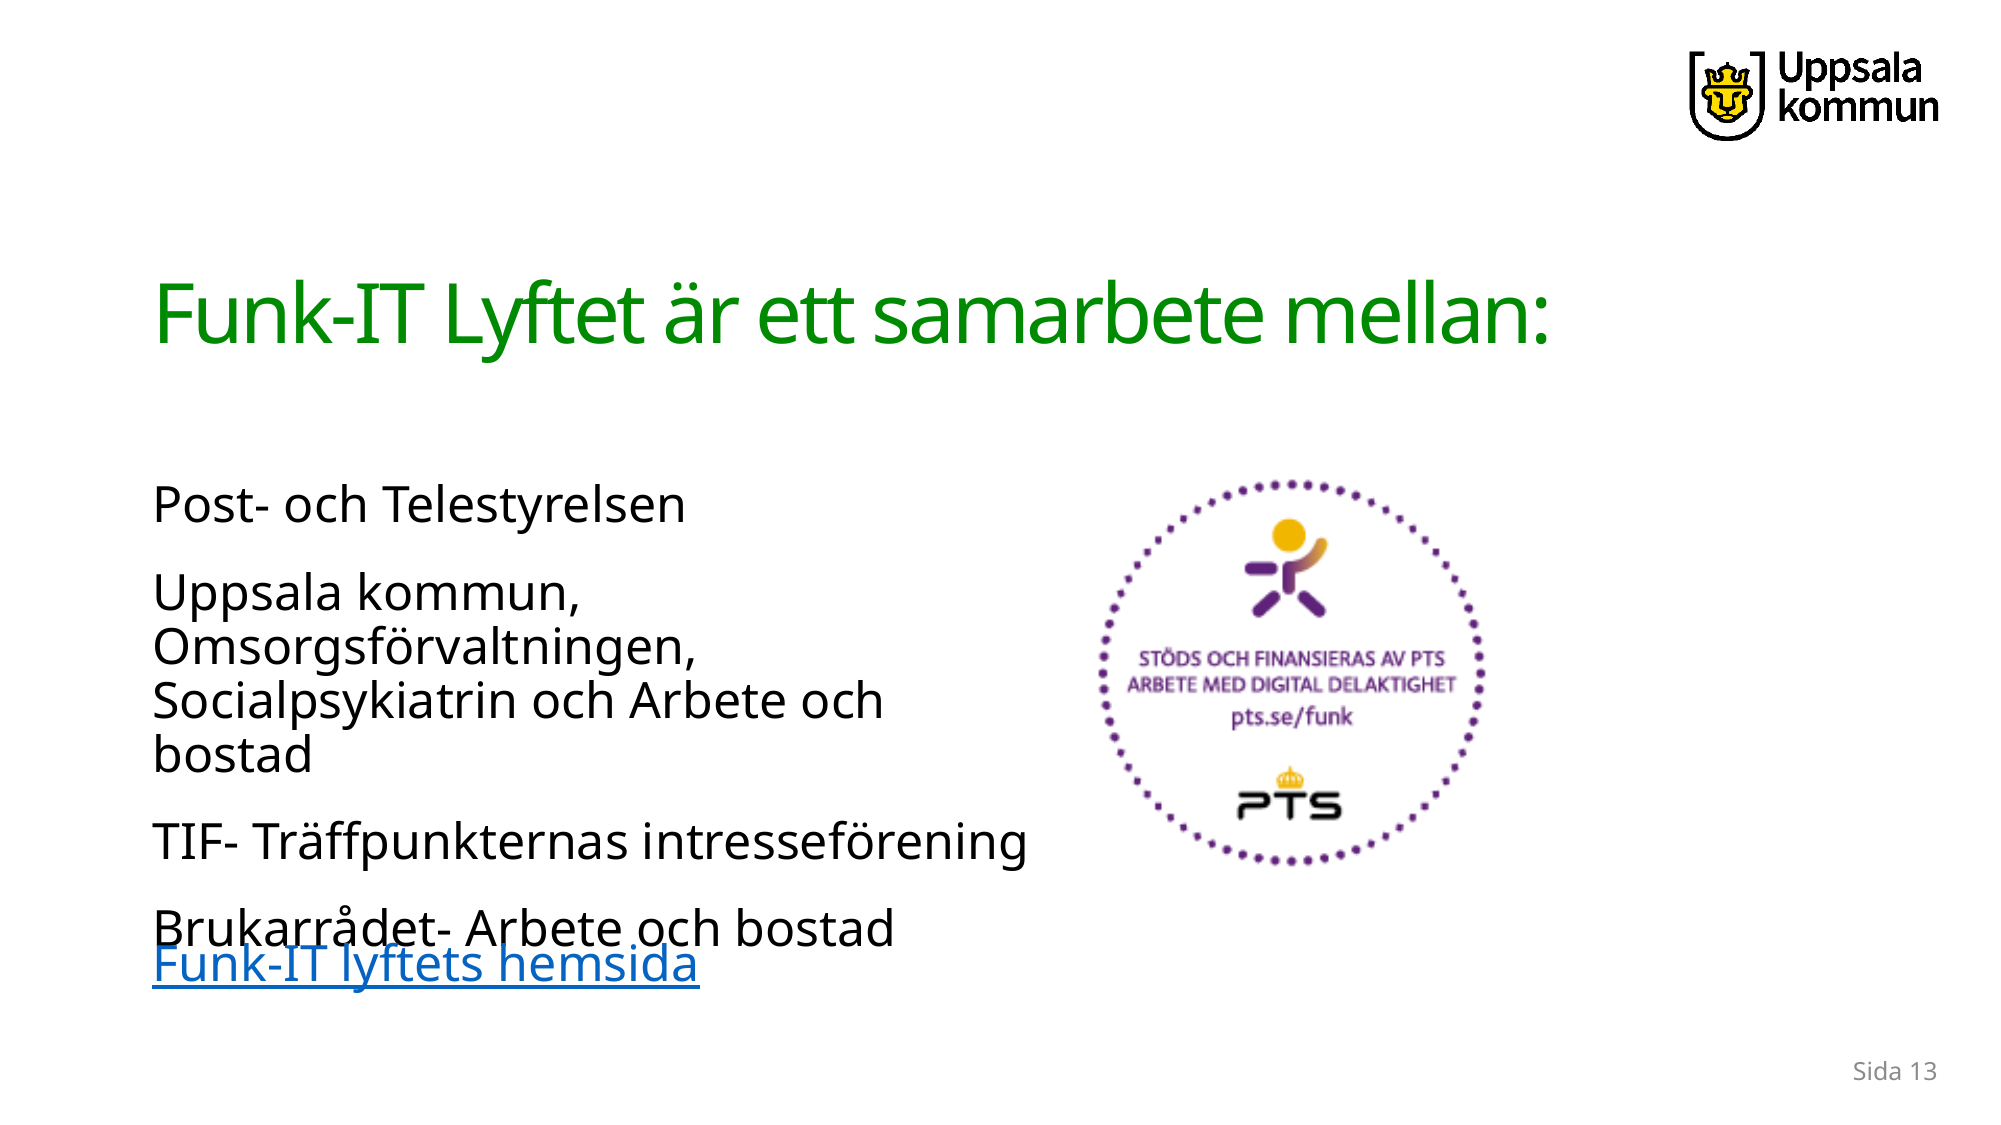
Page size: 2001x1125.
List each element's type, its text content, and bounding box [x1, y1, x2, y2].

text_box Funk-IT lyftets hemsida [137, 924, 1011, 1039]
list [1091, 471, 1495, 875]
picture [1674, 36, 1953, 156]
slide_number Sida 13 [1502, 1042, 1953, 1103]
title Funk-IT Lyftet är ett samarbete mellan: [137, 159, 1675, 370]
list Post- och Telestyrelsen Uppsala kommun, Omsorgsförvaltningen, Socialpsykiatrin och Arbete och bostad TIF- Träffpunkternas intresseförening Brukarrådet- Arbete och bostad [137, 472, 1049, 875]
